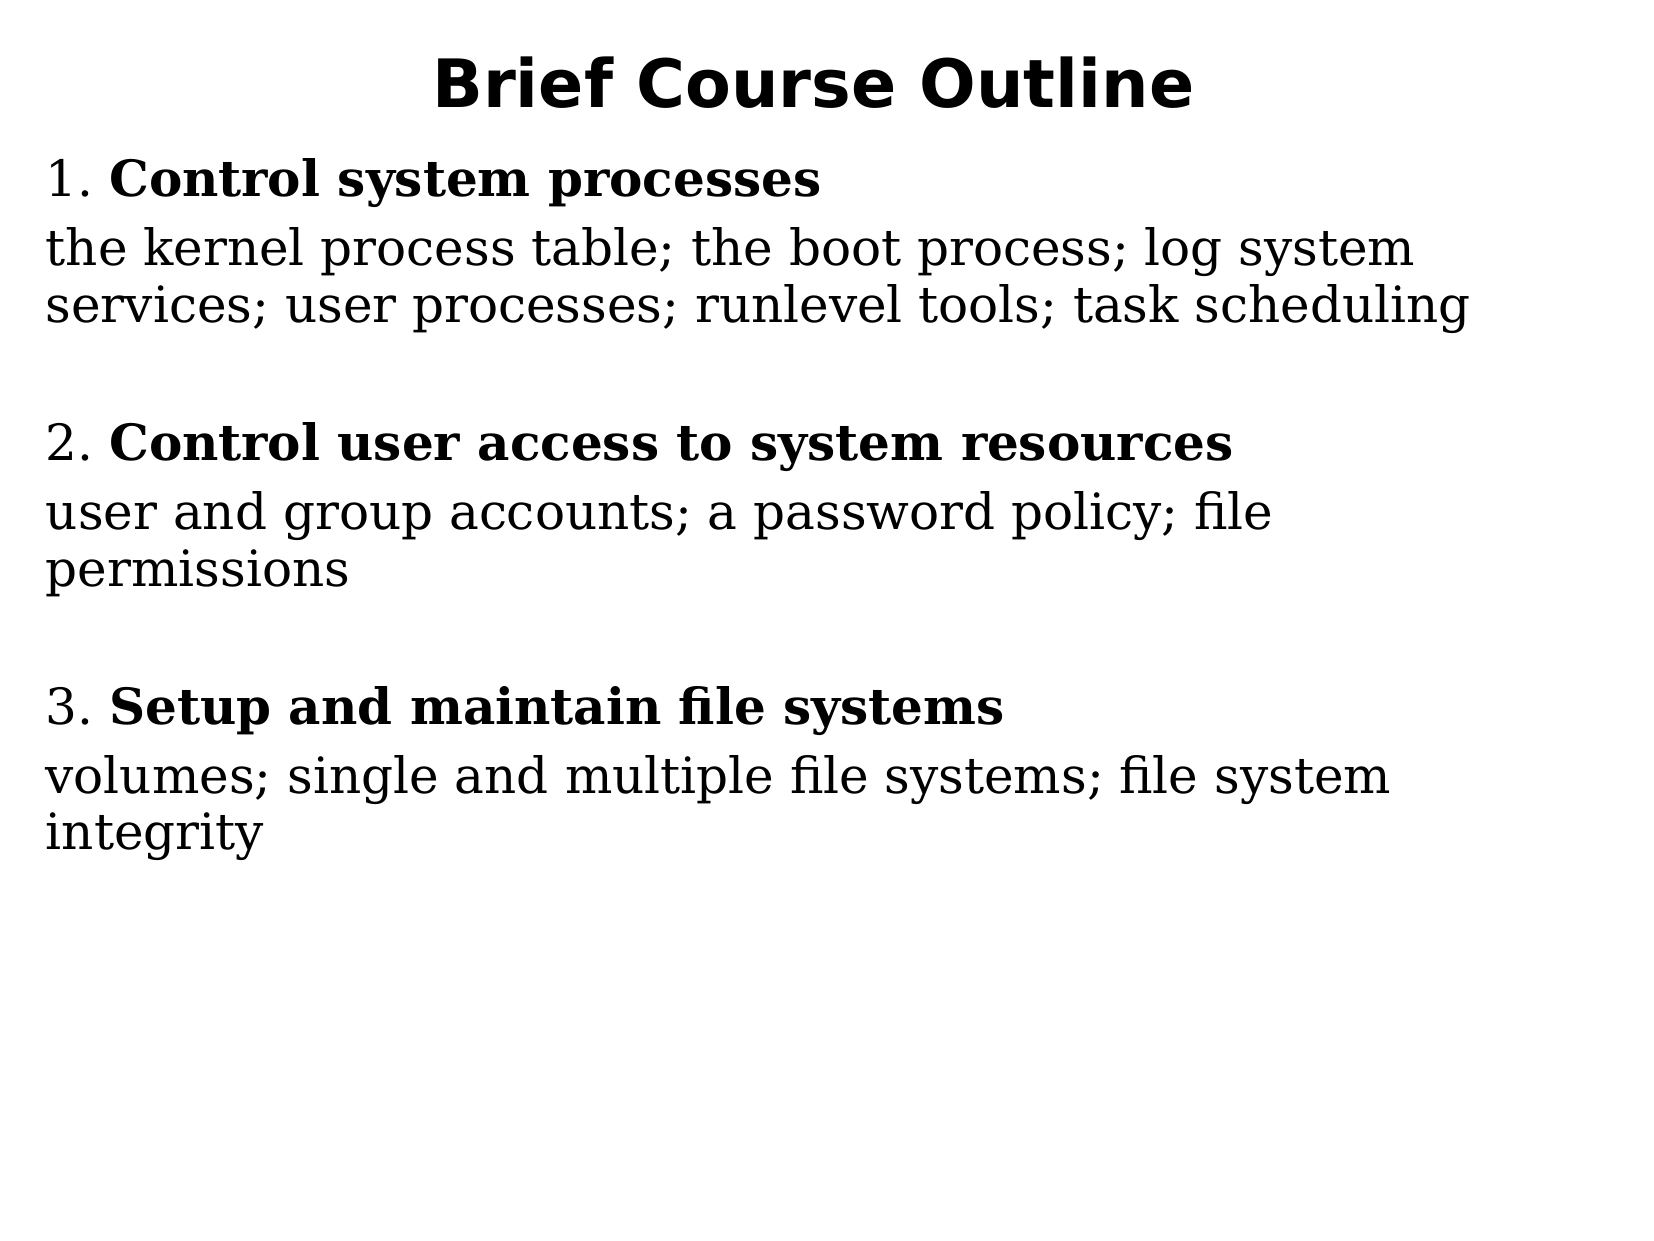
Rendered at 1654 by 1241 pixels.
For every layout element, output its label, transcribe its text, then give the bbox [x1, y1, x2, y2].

text_box Brief Course Outline 1. Control system processes the kernel process table; the boot process; log system services; user processes; runlevel tools; task scheduling 2. Control user access to system resources user and group accounts; a password policy; file permissions 3. Setup and maintain file systems volumes; single and multiple file systems; file system integrity [45, 50, 1582, 1144]
